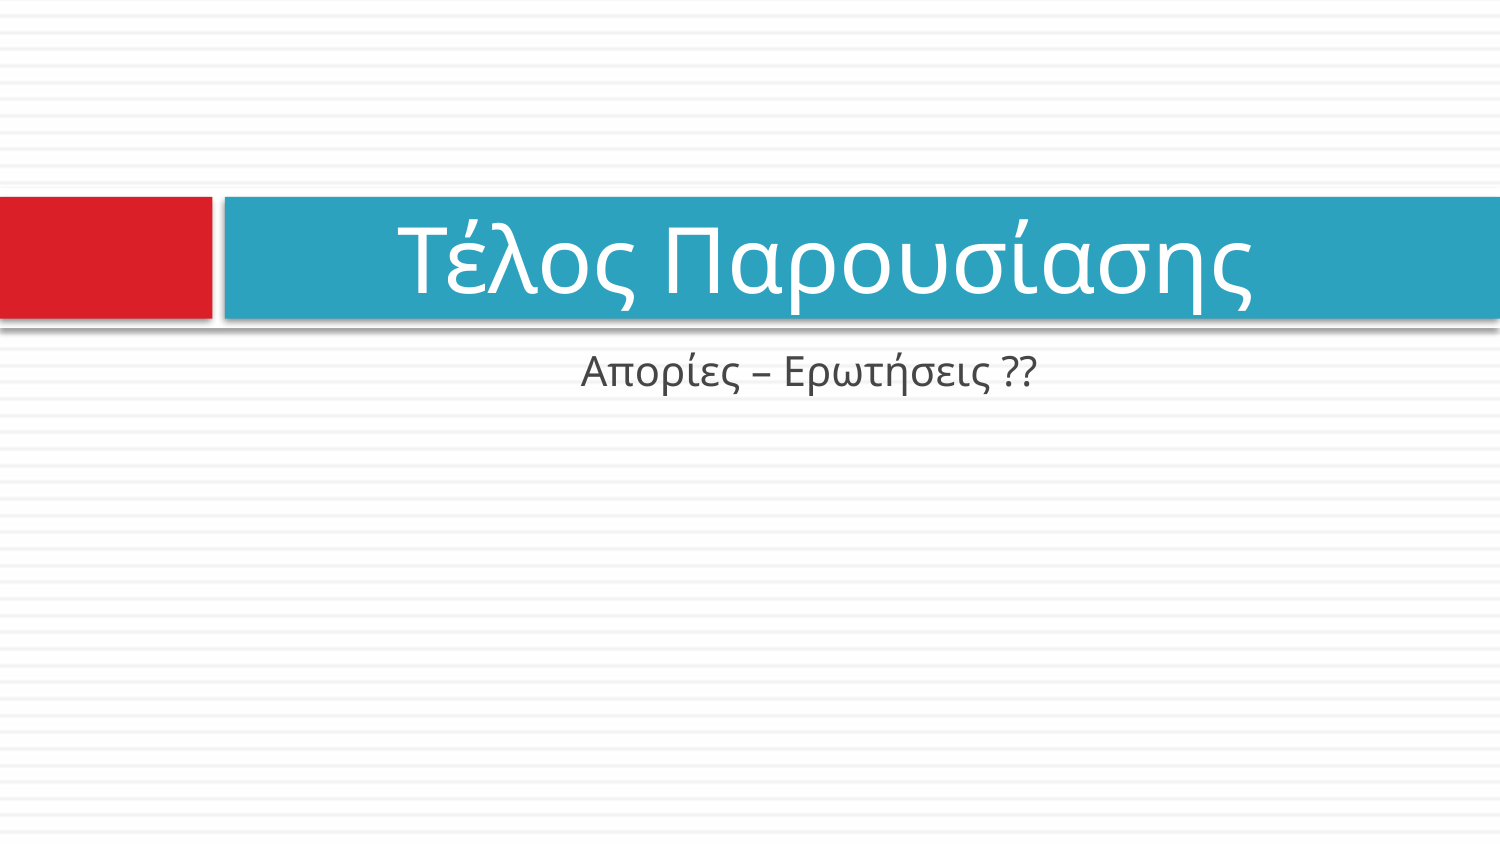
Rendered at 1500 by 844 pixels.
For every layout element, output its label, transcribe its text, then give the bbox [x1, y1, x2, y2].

title Τέλος Παρουσίασης [225, 196, 1475, 319]
list Απορίες – Ερωτήσεις ?? [225, 337, 1394, 544]
